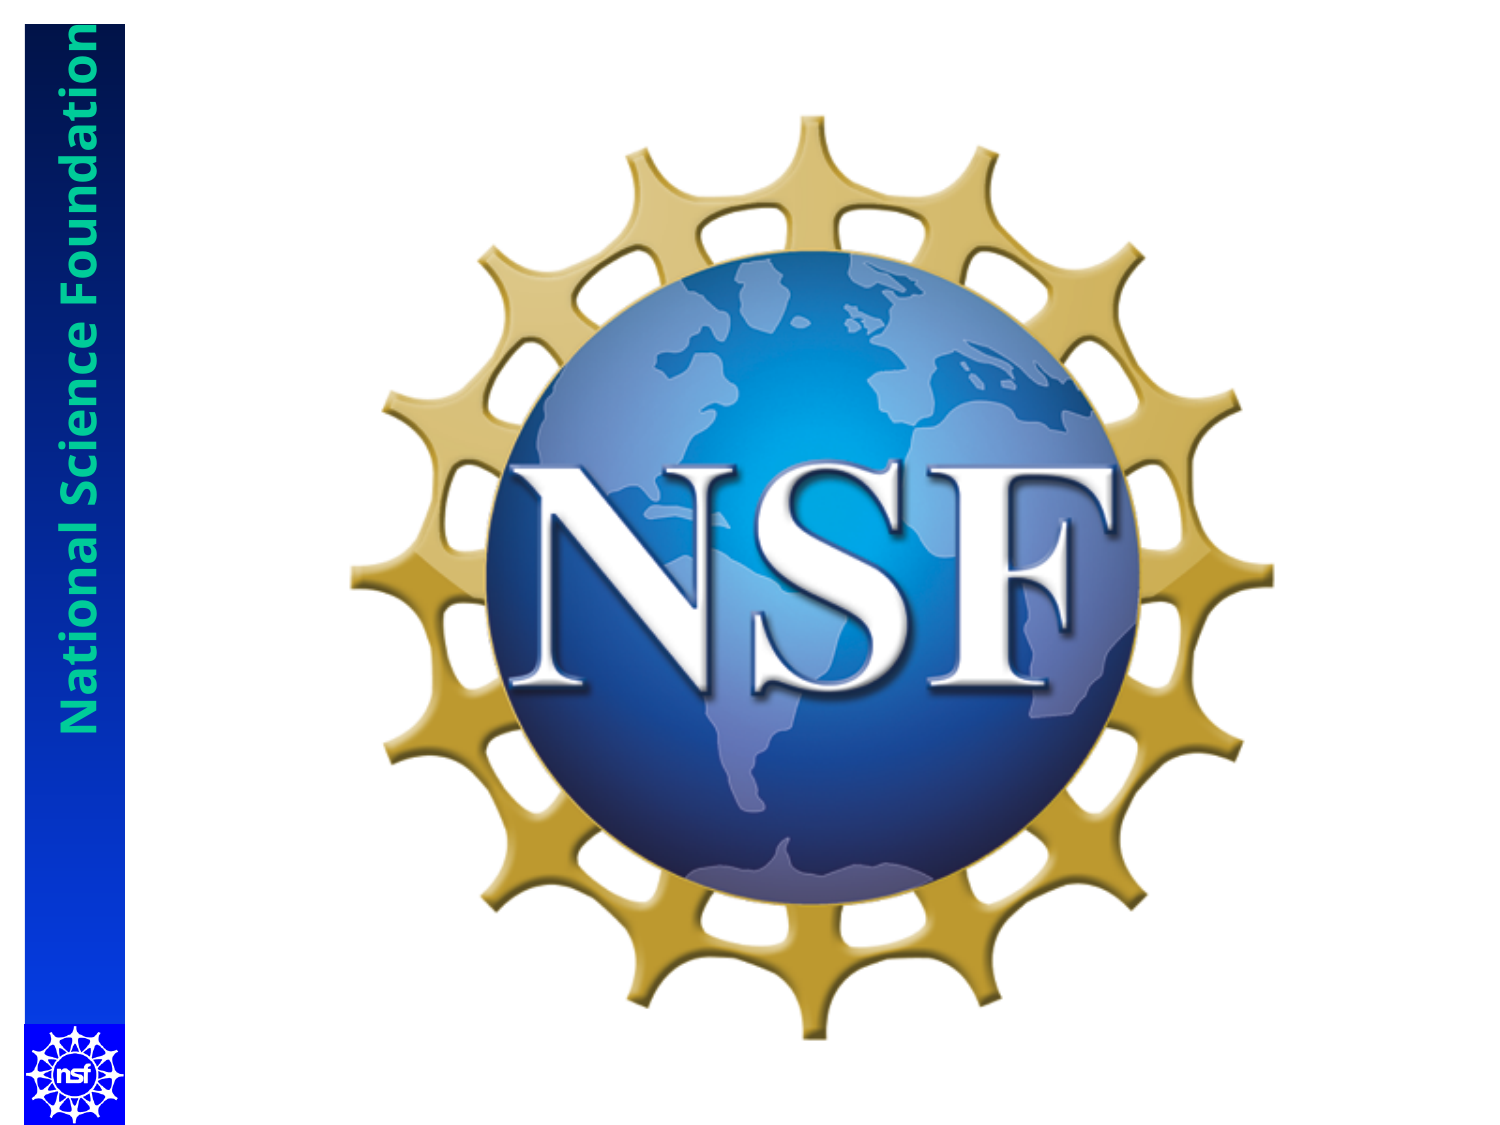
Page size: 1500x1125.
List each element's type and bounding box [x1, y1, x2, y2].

picture [24, 1024, 125, 1125]
picture [337, 98, 1288, 1054]
